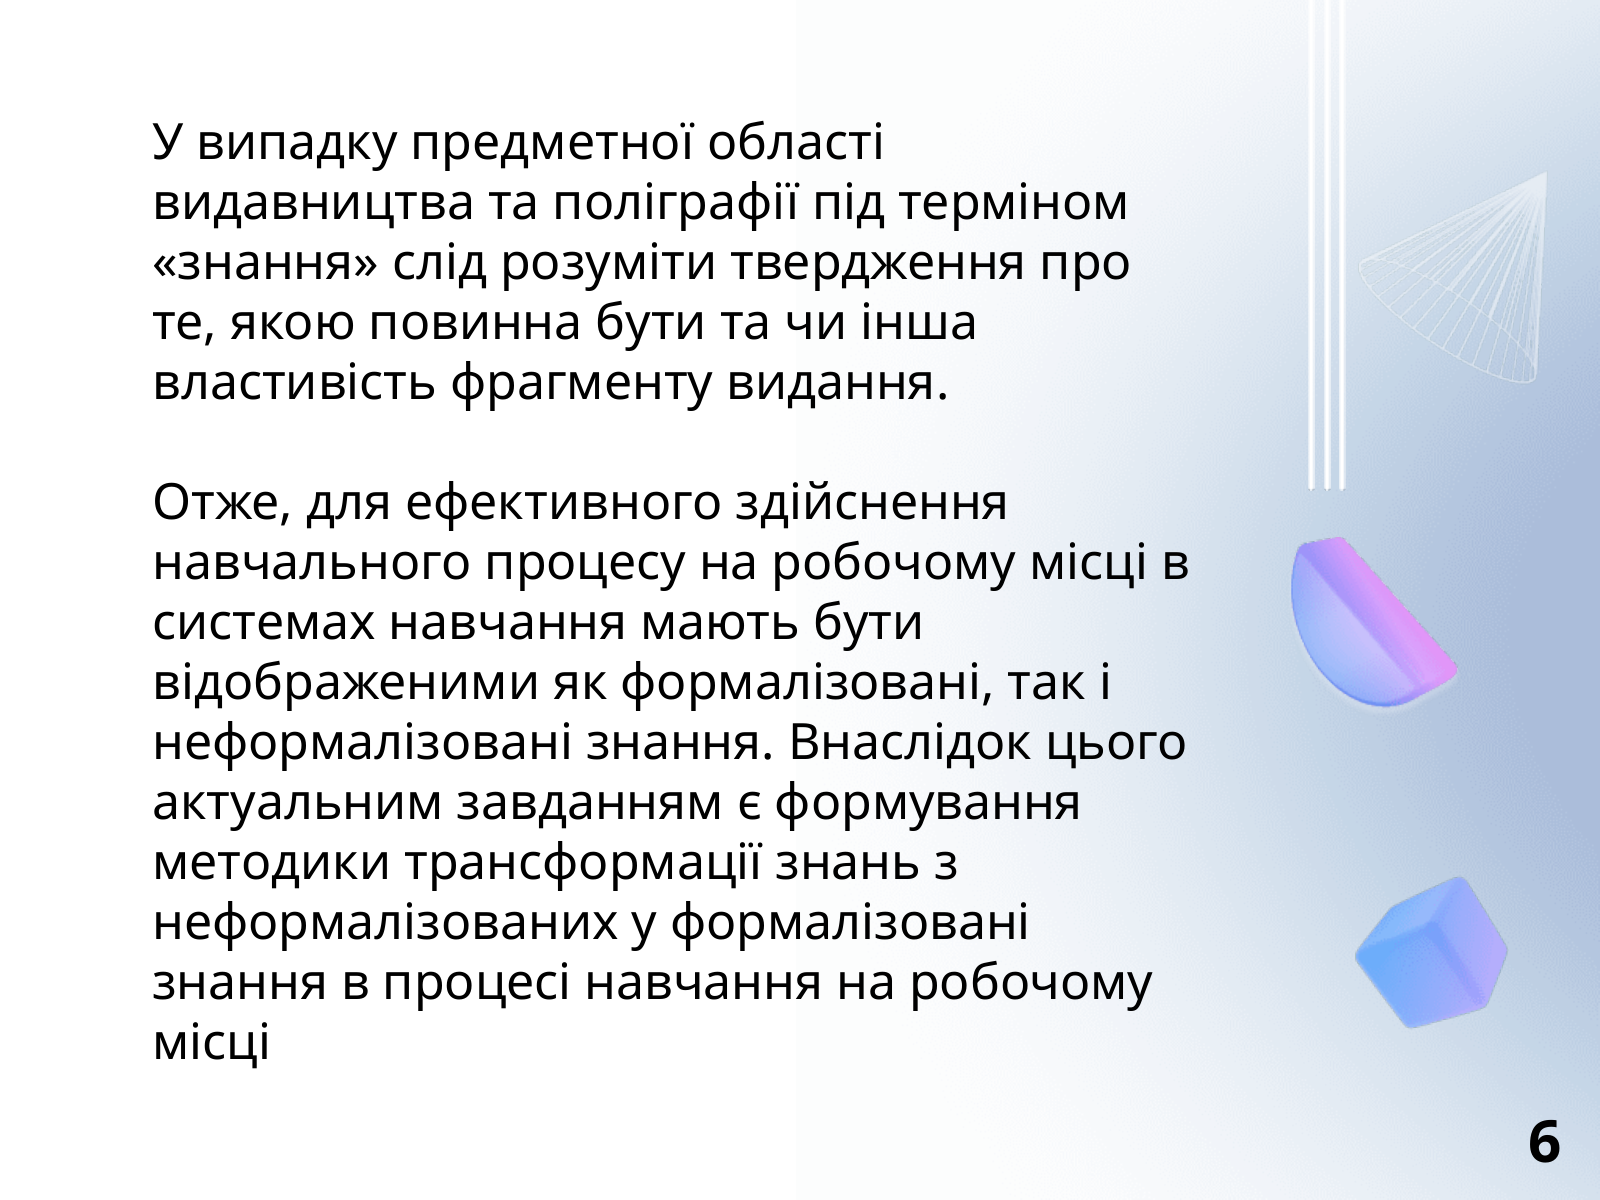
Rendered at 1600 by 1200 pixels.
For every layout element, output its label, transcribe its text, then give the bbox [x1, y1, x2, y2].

text_box У випадку предметної області видавництва та поліграфії під терміном «знання» слід розуміти твердження про те, якою повинна бути та чи інша властивість фрагменту видання. Отже, для ефективного здійснення навчального процесу на робочому місці в системах навчання мають бути відображеними як формалізовані, так і неформалізовані знання. Внаслідок цього актуальним завданням є формування методики трансформації знань з неформалізованих у формалізовані знання в процесі навчання на робочому місці [152, 247, 796, 991]
picture [796, 0, 1600, 1200]
